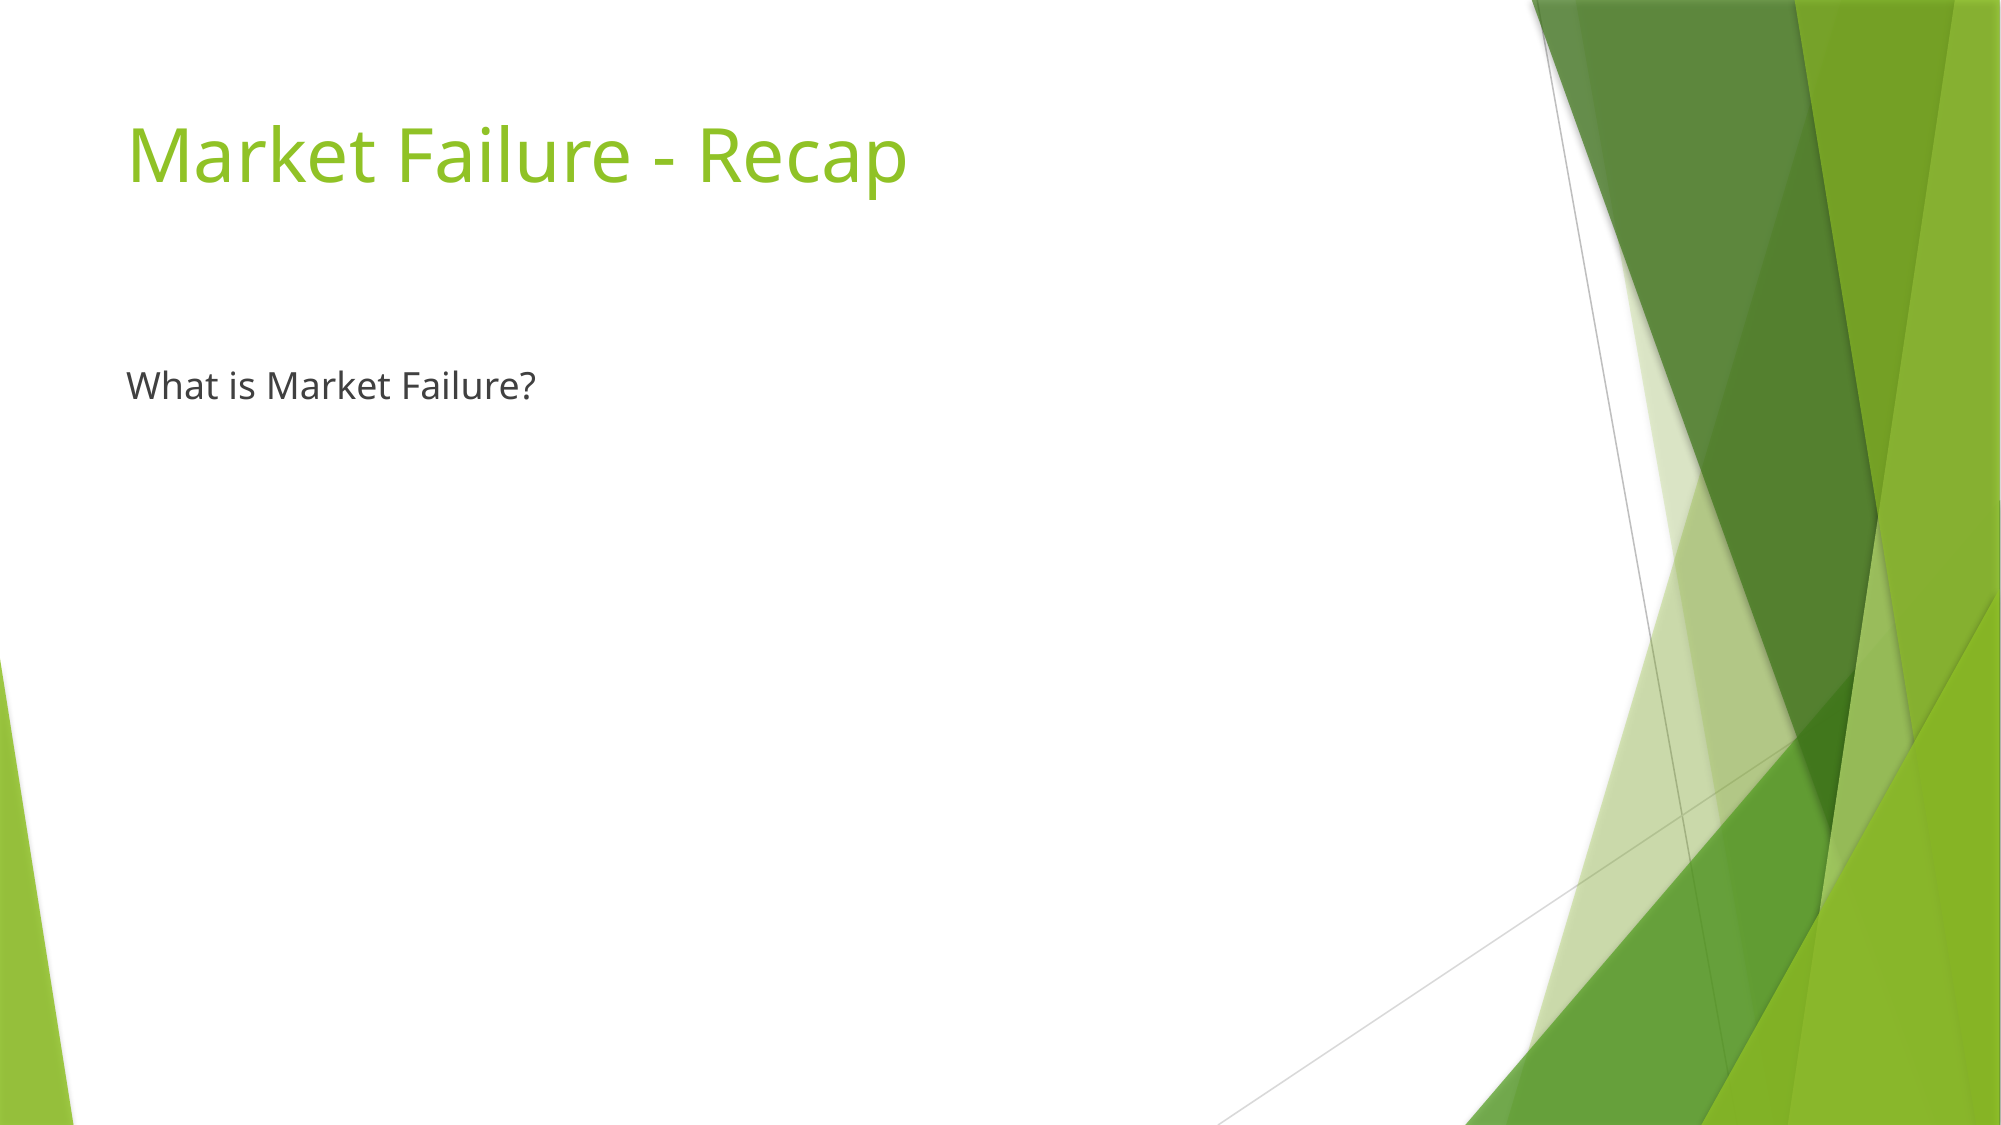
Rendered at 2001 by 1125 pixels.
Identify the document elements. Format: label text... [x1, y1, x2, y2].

title Market Failure - Recap [111, 99, 1522, 317]
list What is Market Failure? [111, 354, 1522, 992]
